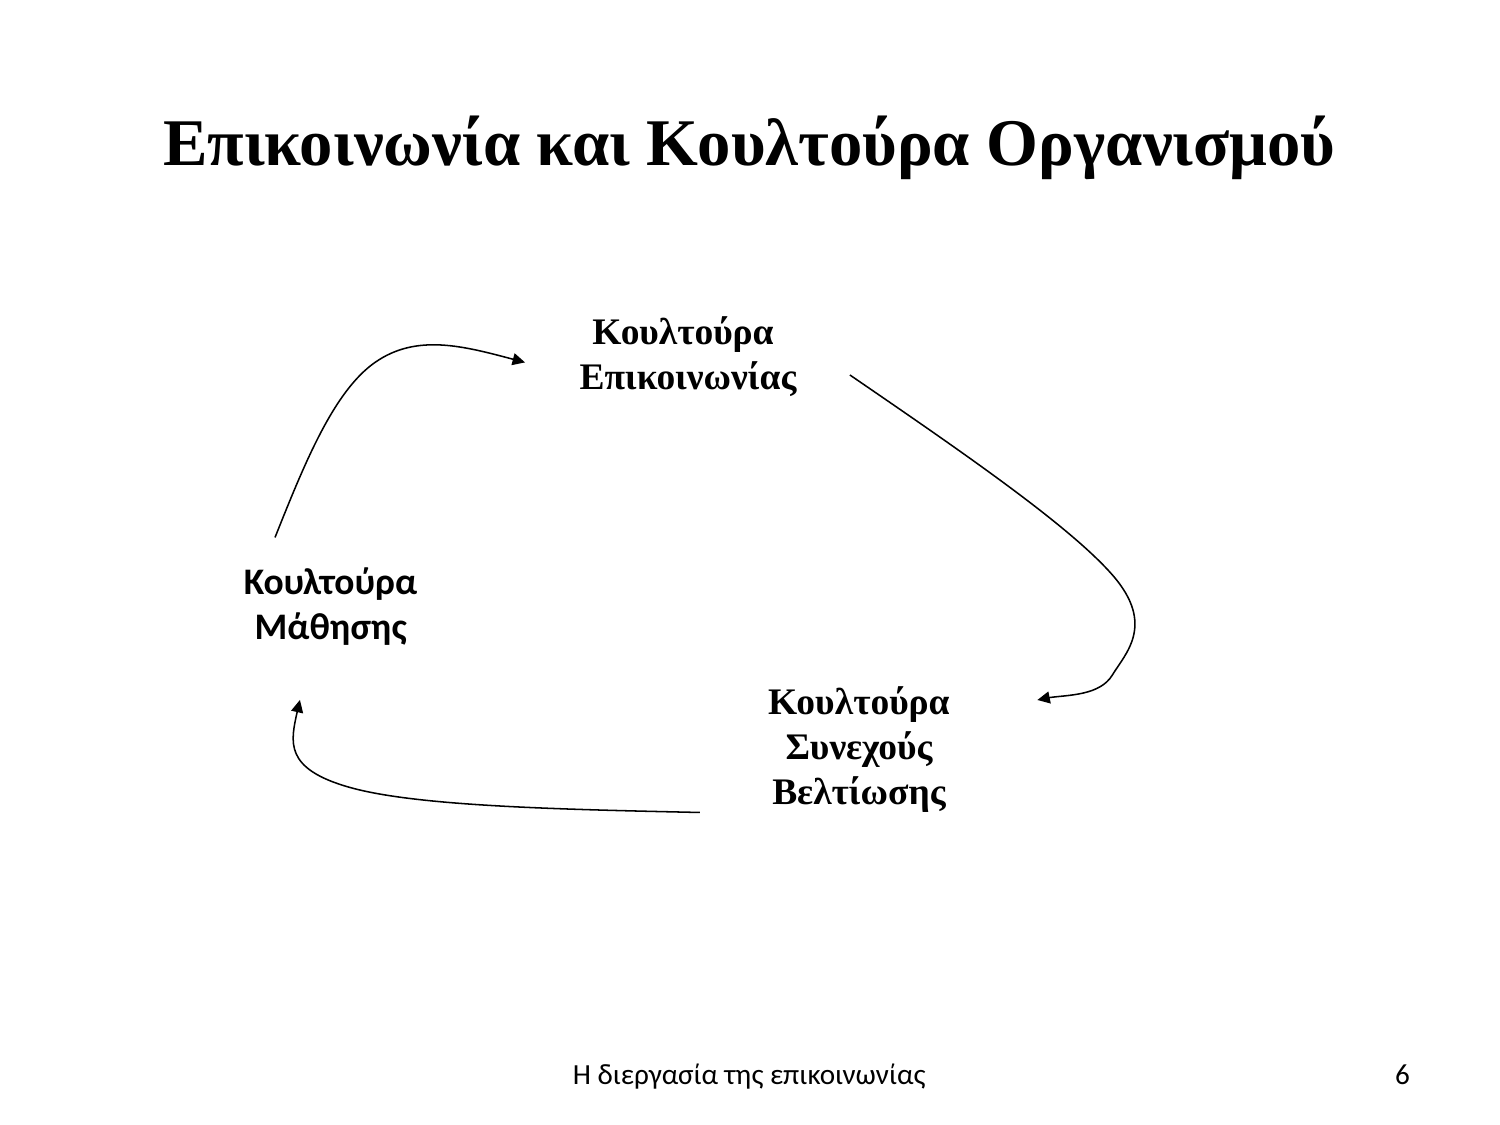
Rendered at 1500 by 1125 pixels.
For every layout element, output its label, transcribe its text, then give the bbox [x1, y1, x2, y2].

footer Η διεργασία της επικοινωνίας [500, 1042, 998, 1103]
slide_number 6 [1074, 1042, 1425, 1103]
title Επικοινωνία και Κουλτούρα Οργανισμού [75, 45, 1425, 233]
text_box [227, 299, 1157, 867]
